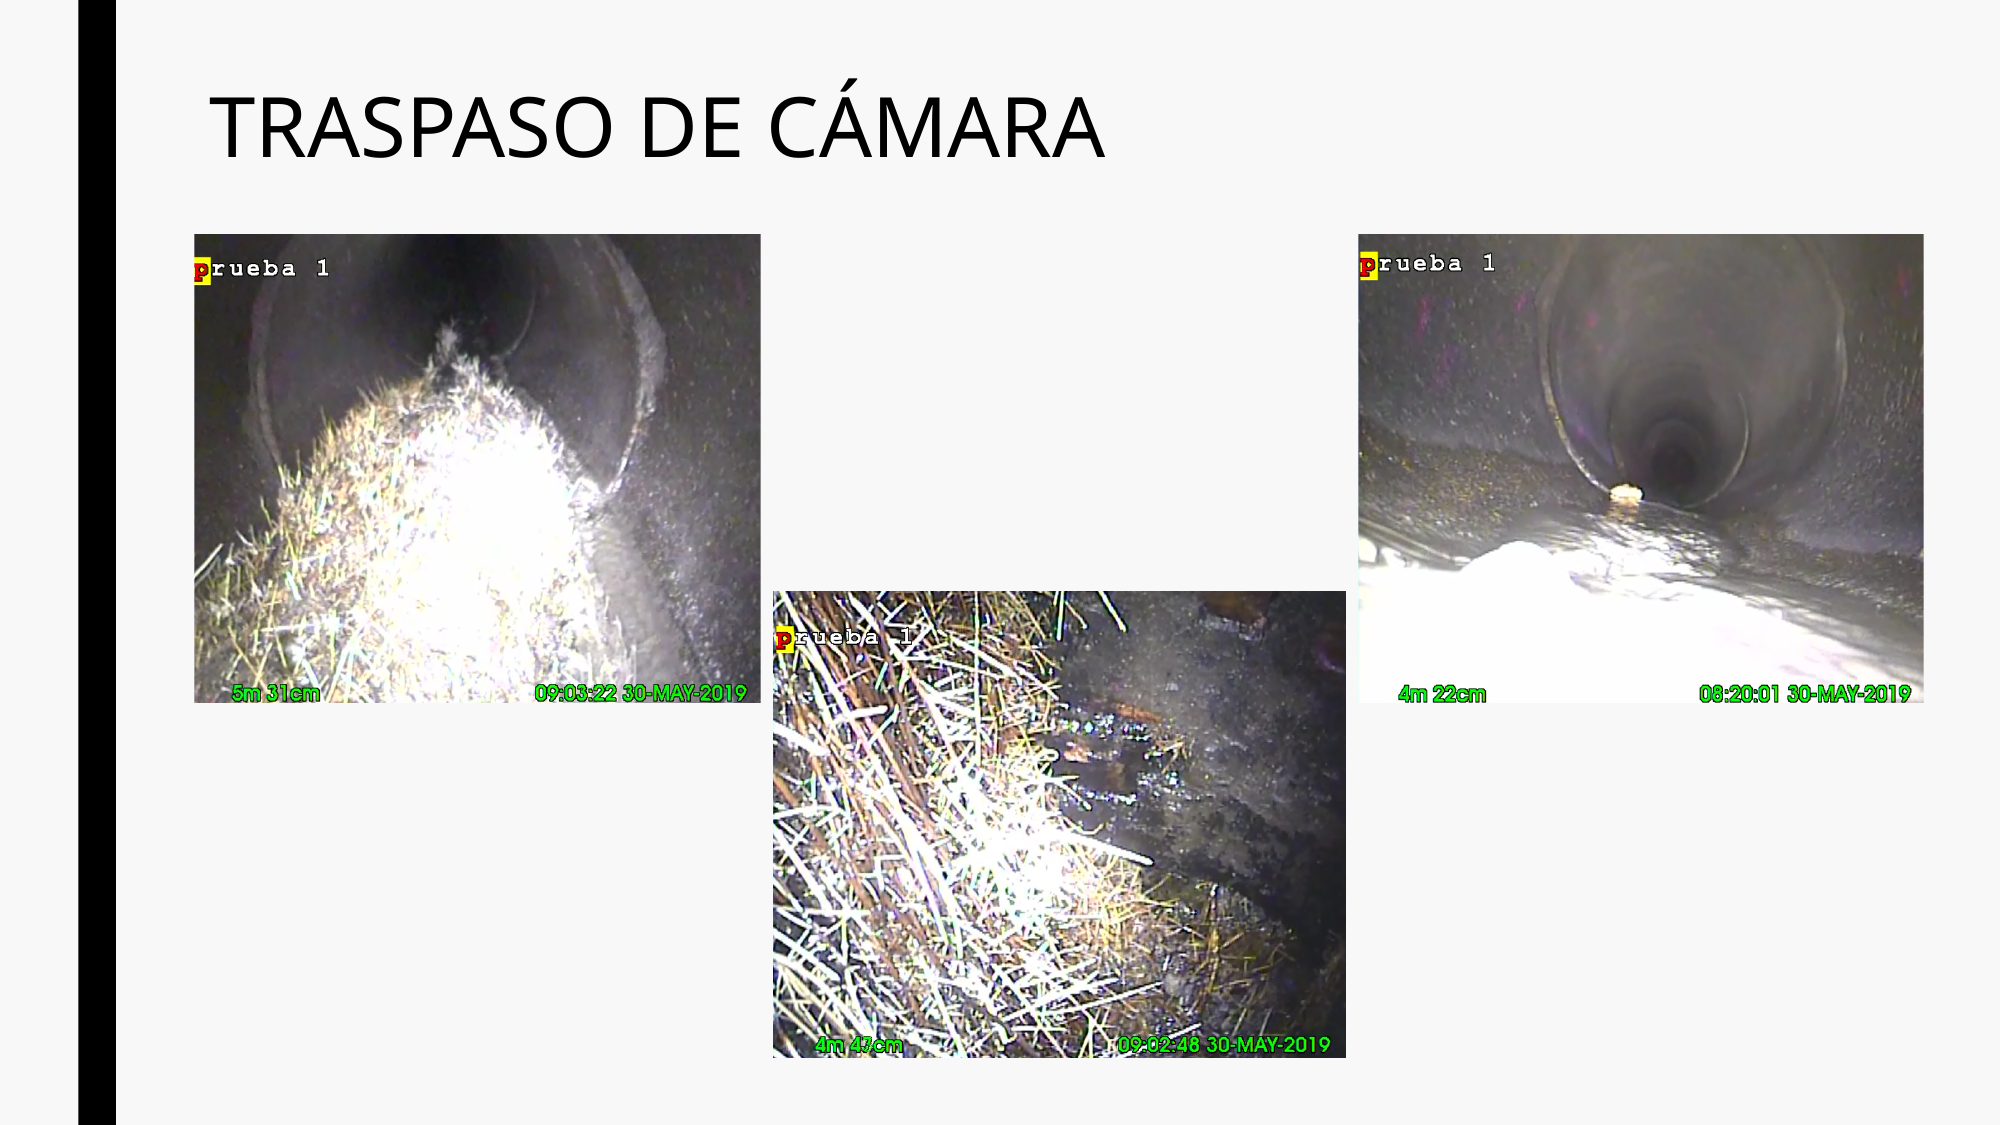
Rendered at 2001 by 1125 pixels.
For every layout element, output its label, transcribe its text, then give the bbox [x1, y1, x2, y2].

picture [1358, 234, 1924, 703]
picture [772, 591, 1346, 1059]
picture [194, 234, 761, 703]
title TRASPASO DE CÁMARA [194, 78, 1770, 323]
